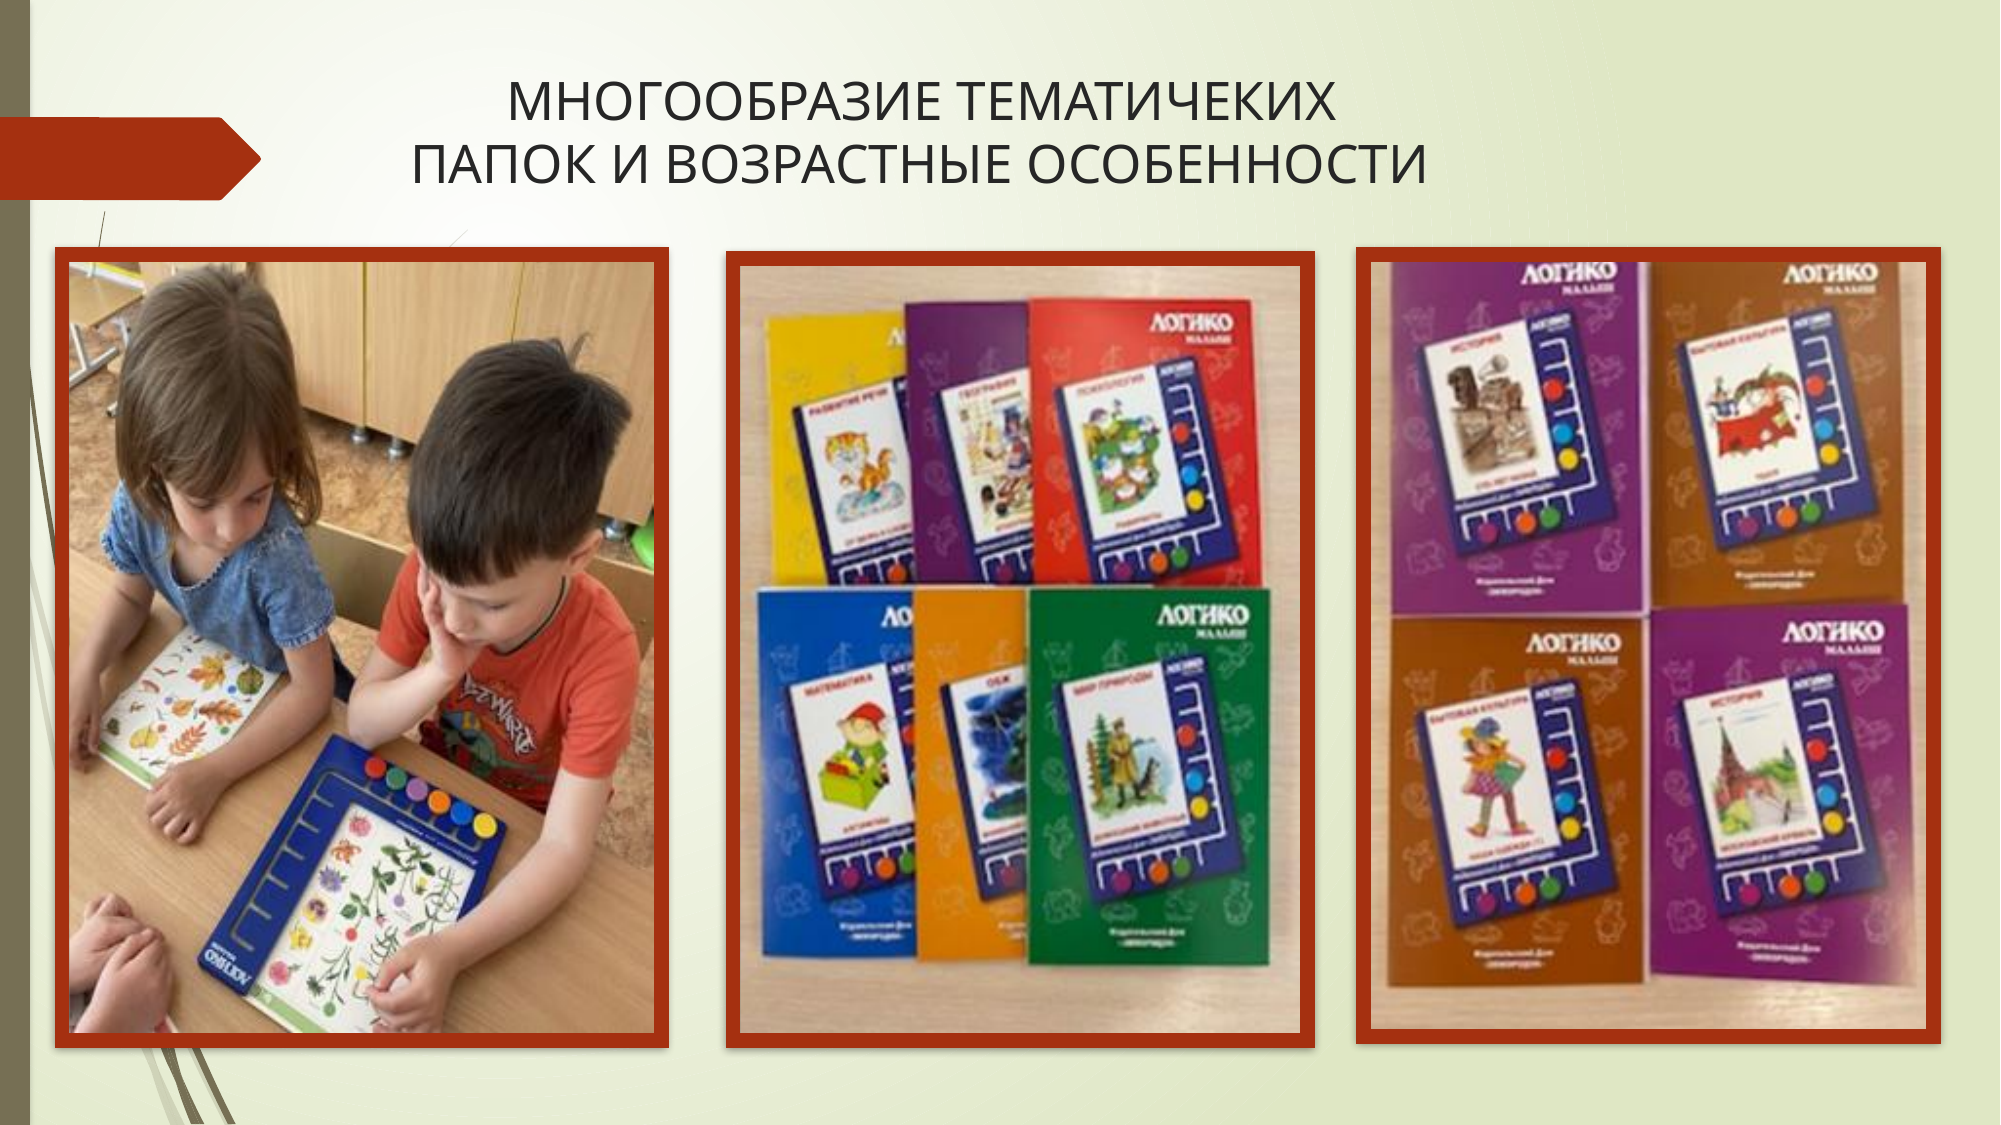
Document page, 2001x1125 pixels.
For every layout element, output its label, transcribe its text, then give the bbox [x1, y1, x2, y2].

picture [739, 265, 1301, 1034]
picture [69, 261, 655, 1034]
title МНОГООБРАЗИЕ ТЕМАТИЧЕКИХ ПАПОК И ВОЗРАСТНЫЕ ОСОБЕННОСТИ [285, 59, 1795, 270]
picture [1370, 261, 1927, 1030]
